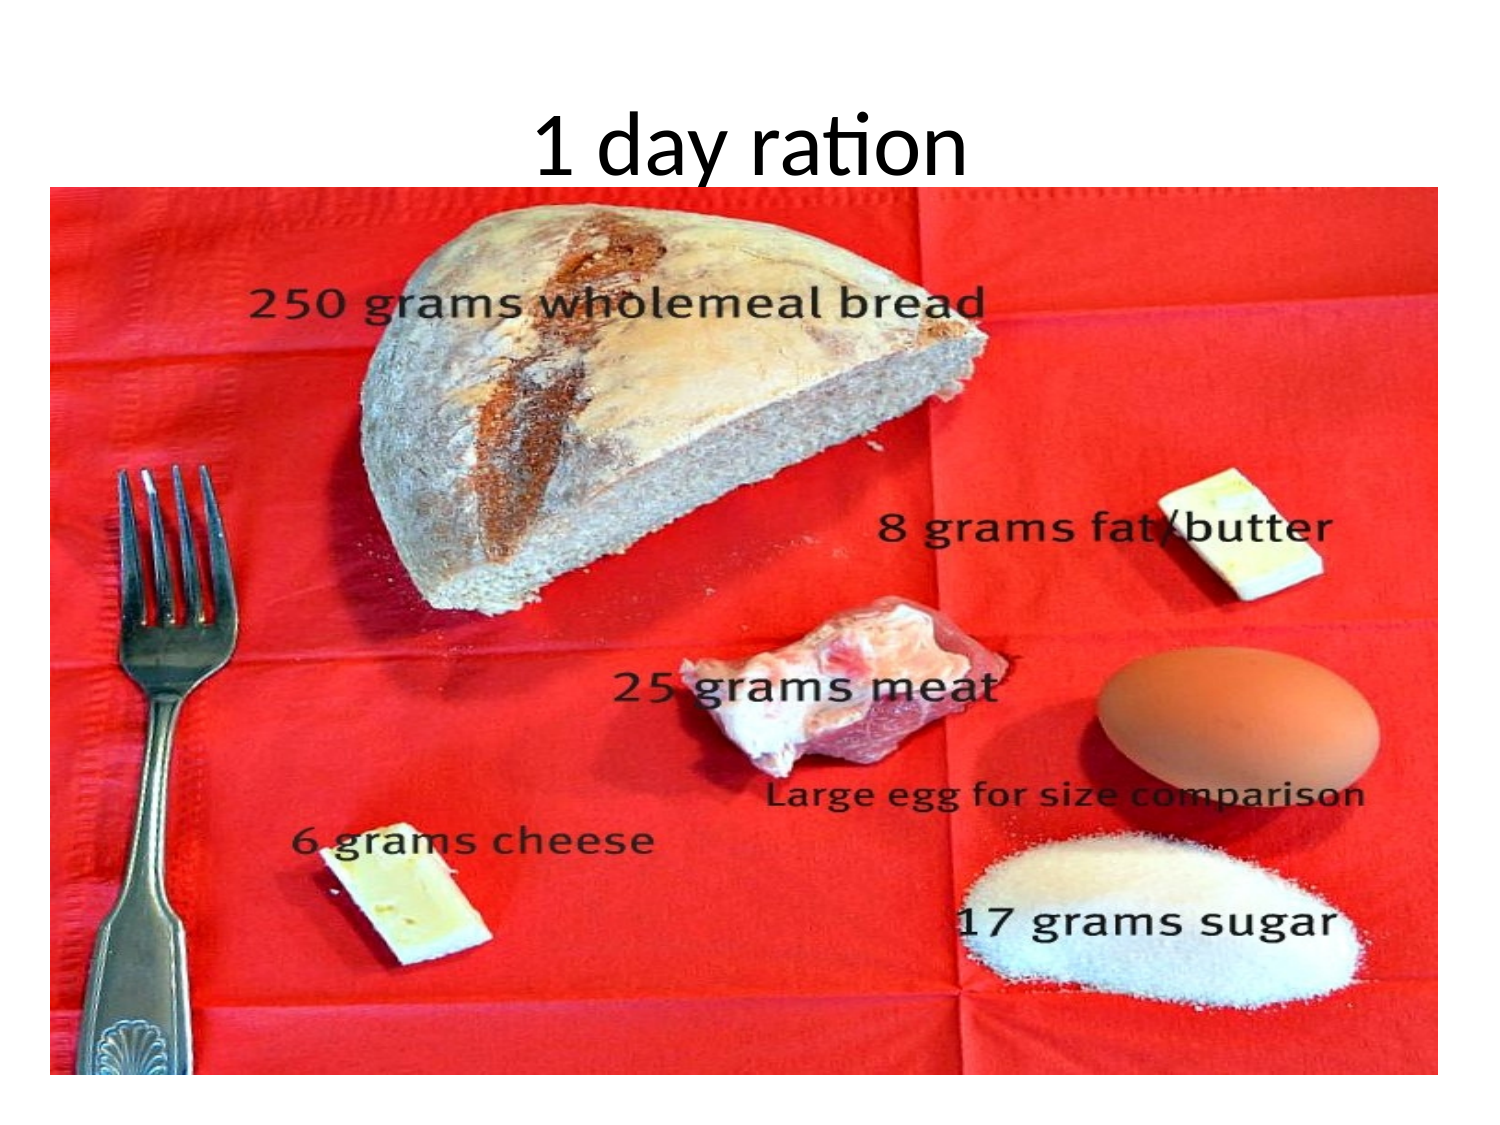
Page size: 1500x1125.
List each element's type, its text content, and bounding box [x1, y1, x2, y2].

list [49, 187, 1438, 1076]
title 1 day ration [75, 45, 1425, 185]
